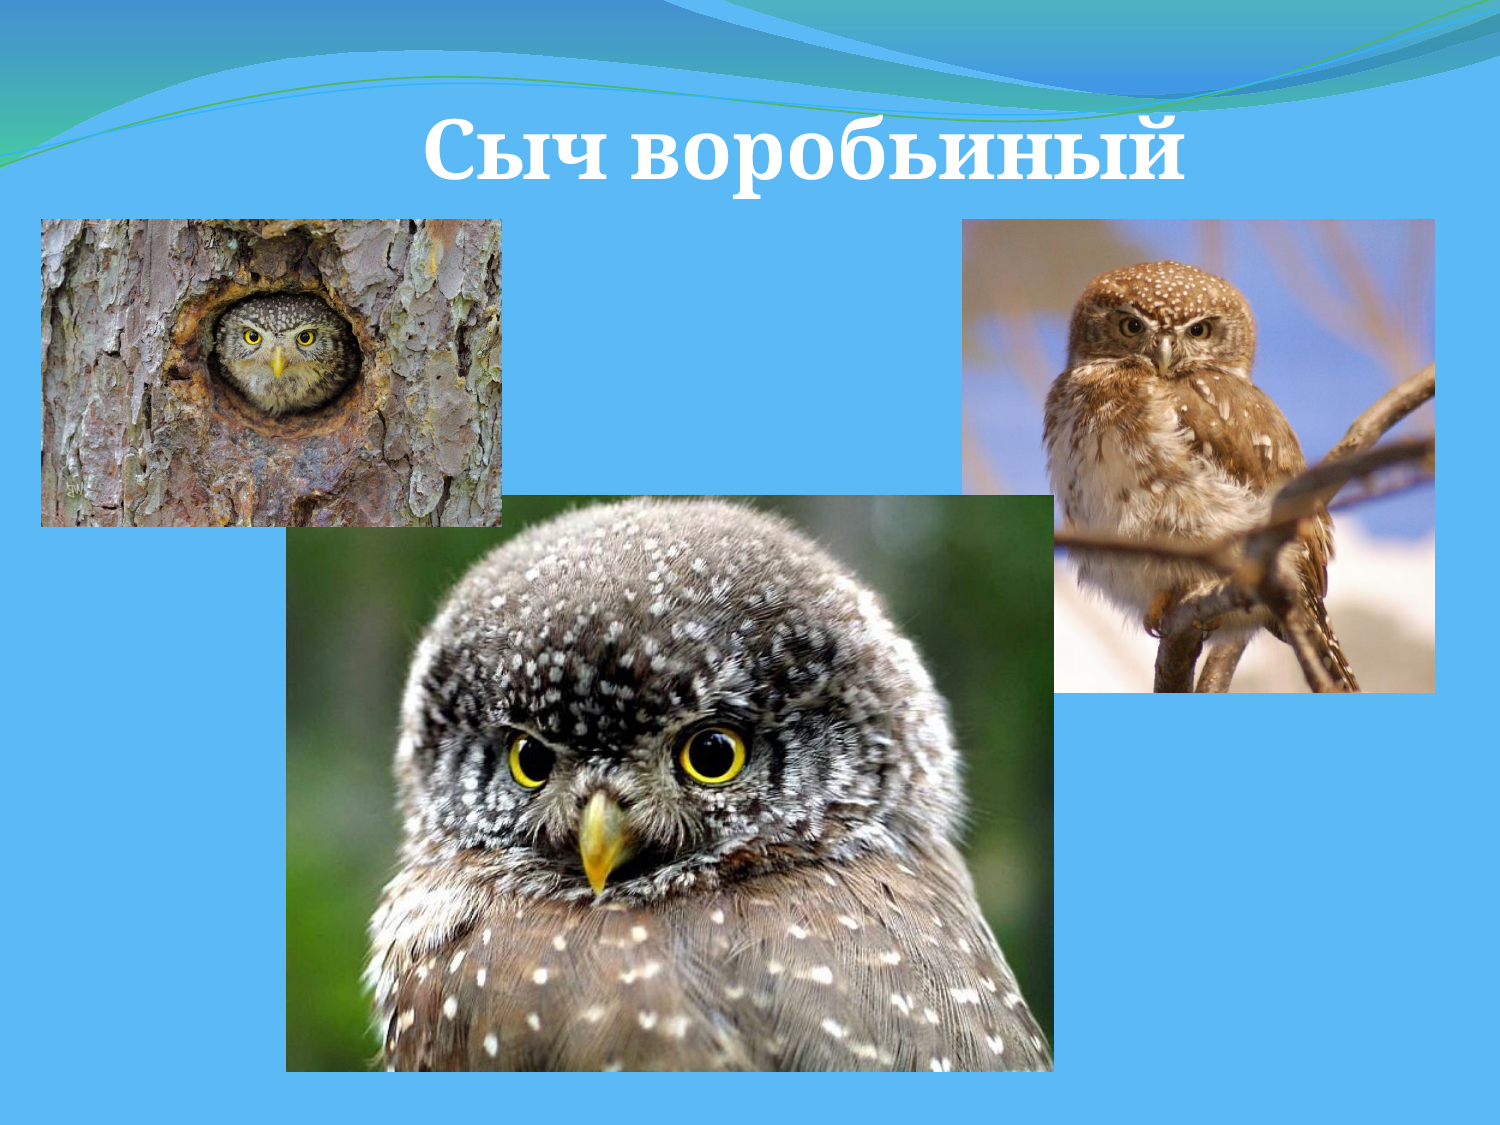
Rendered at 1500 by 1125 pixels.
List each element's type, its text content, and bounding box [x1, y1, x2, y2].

picture [285, 495, 1054, 1072]
picture [41, 219, 503, 528]
title Сыч воробьиный [183, 115, 1425, 197]
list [961, 219, 1435, 693]
